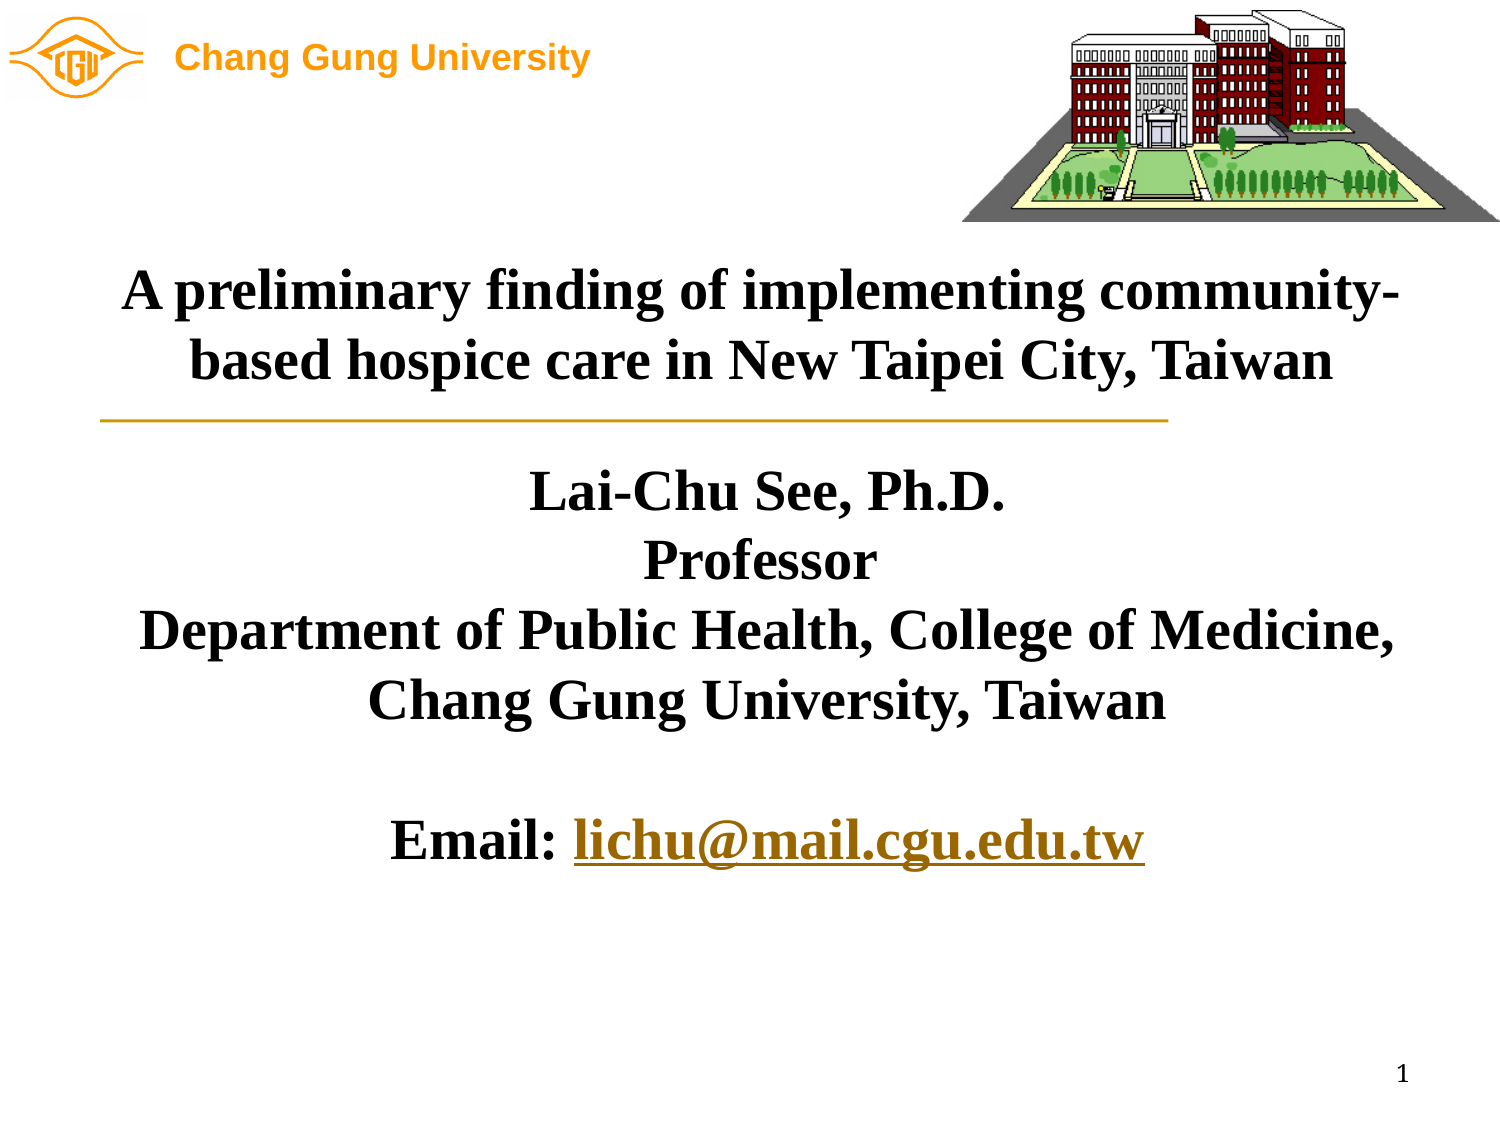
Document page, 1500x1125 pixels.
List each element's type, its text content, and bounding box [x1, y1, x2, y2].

picture [5, 13, 148, 102]
subtitle Lai-Chu See, Ph.D. Professor Department of Public Health, College of Medicine, Chang Gung University, Taiwan Email: lichu@mail.cgu.edu.tw [76, 499, 1459, 1012]
picture [962, 10, 1500, 222]
text_box A preliminary finding of implementing community-based hospice care in New Taipei City, Taiwan [64, 243, 1459, 499]
slide_number 1 [1074, 1023, 1426, 1100]
